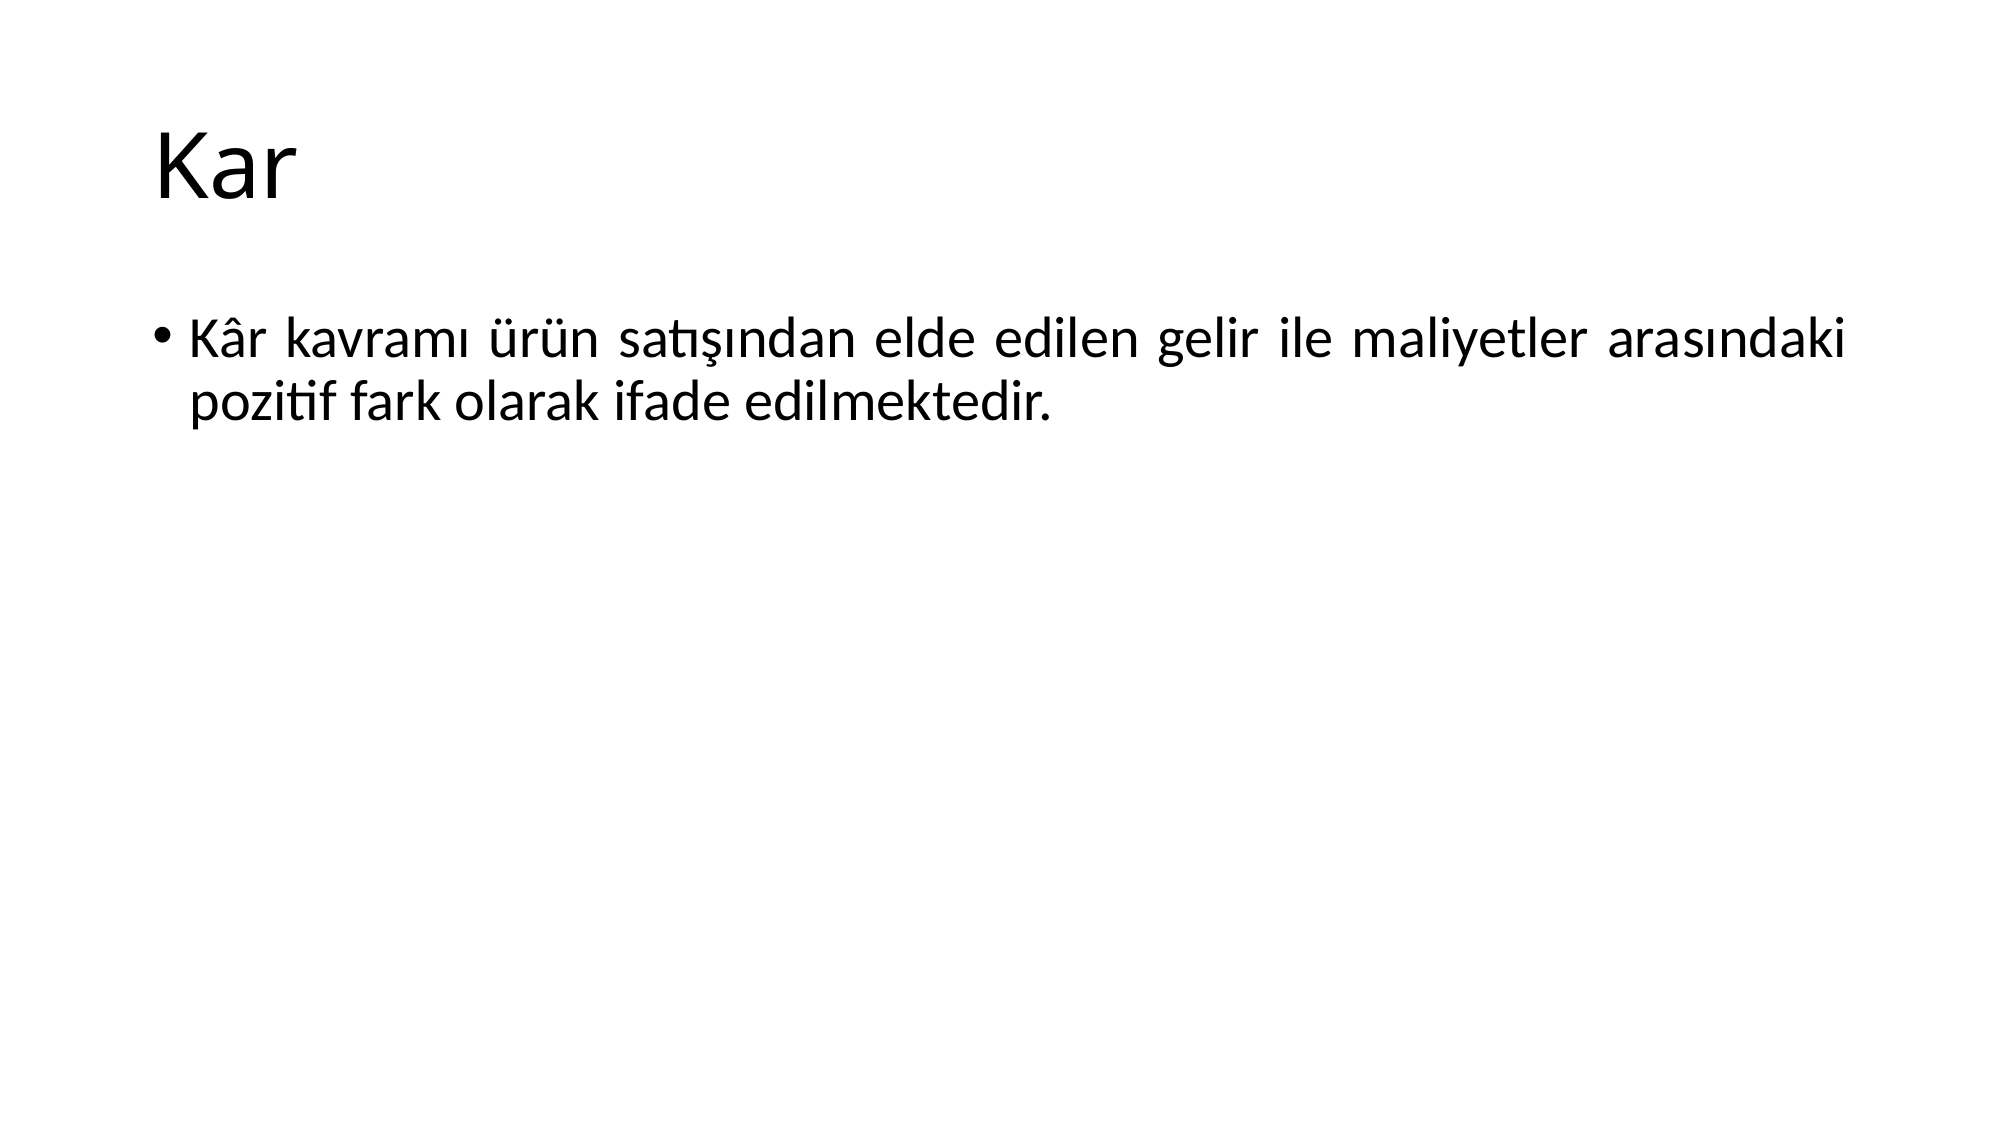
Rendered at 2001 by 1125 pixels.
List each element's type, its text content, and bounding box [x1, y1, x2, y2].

list Kâr kavramı ürün satışından elde edilen gelir ile maliyetler arasındaki pozitif fark olarak ifade edilmektedir. [137, 299, 1863, 1014]
title Kar [137, 59, 1863, 278]
